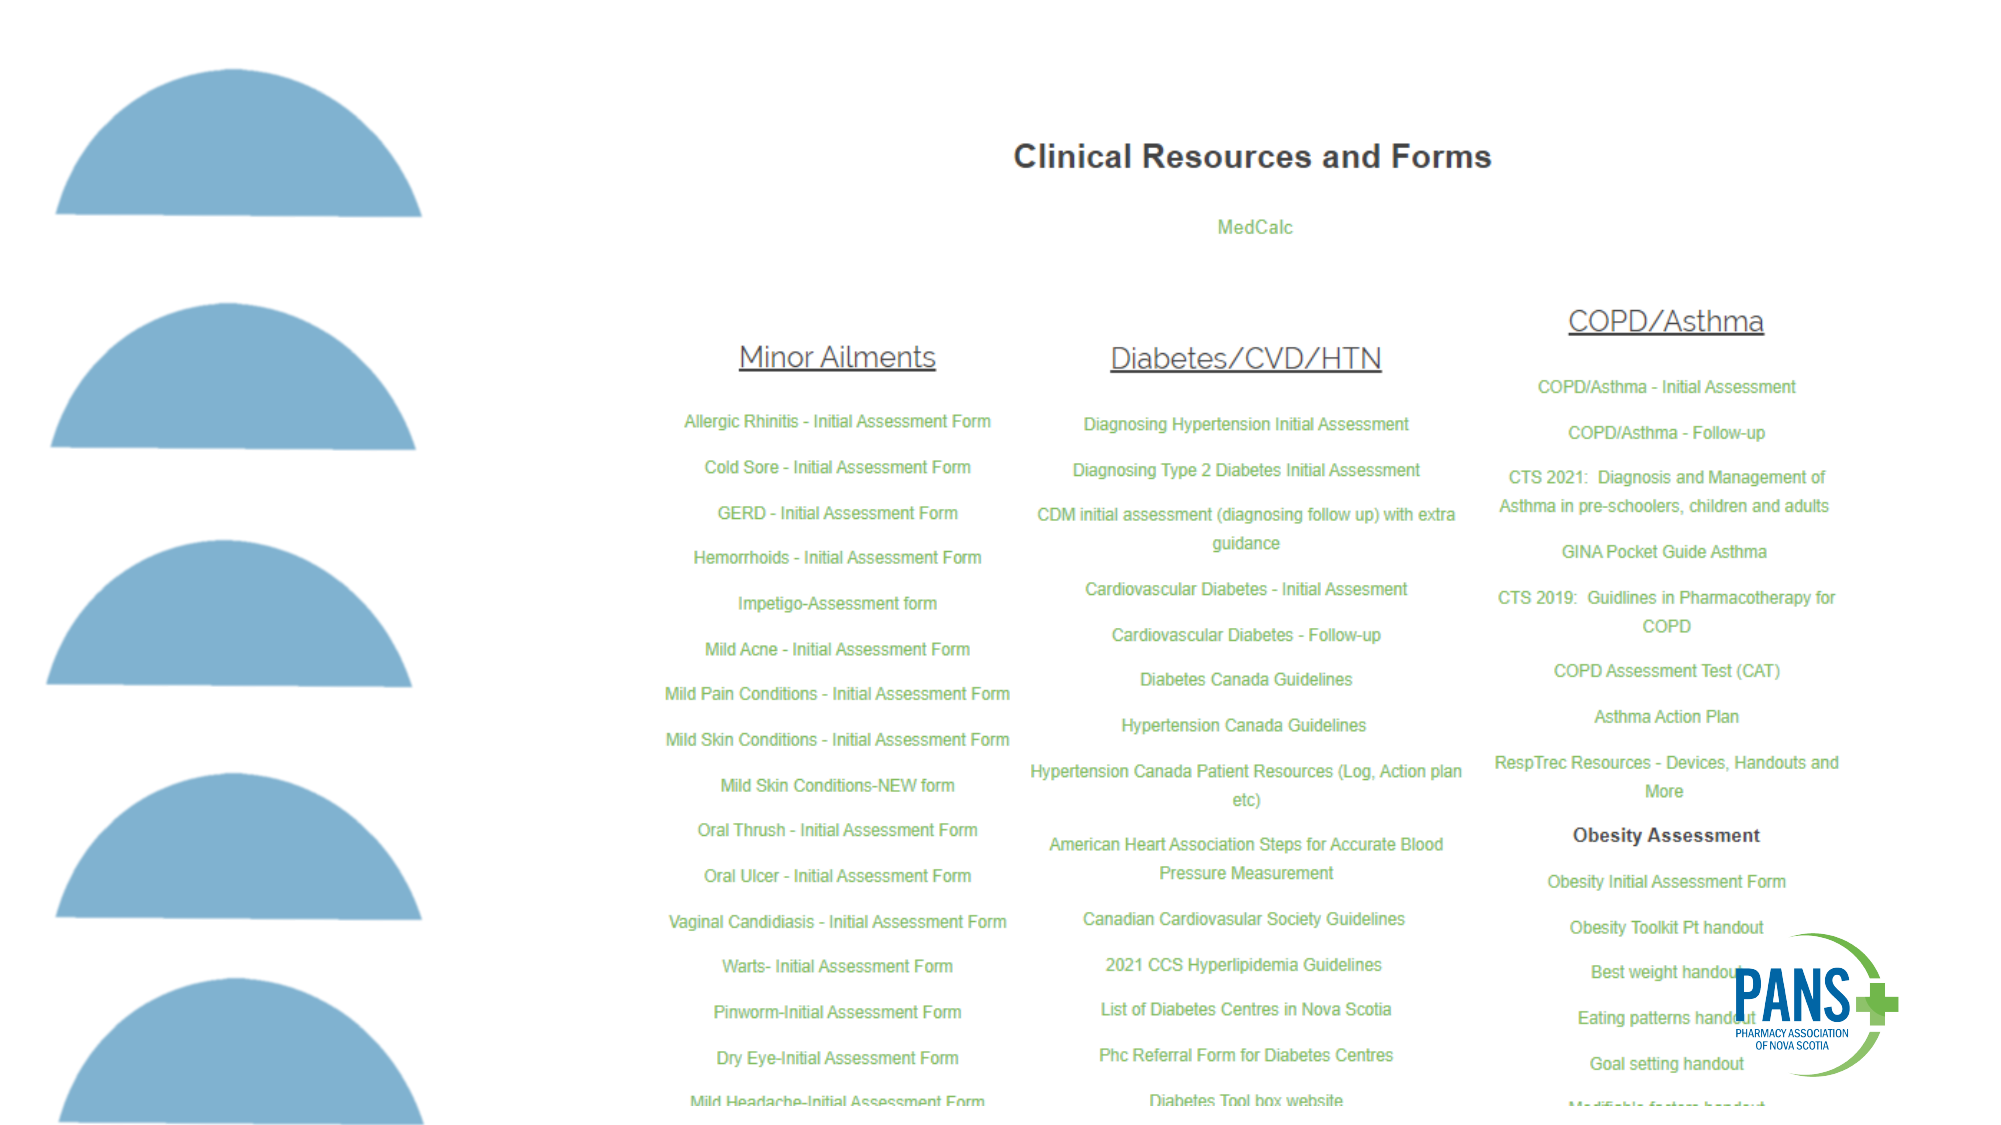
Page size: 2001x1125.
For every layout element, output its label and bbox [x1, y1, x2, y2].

picture [1736, 933, 1917, 1077]
text_box [57, 774, 420, 920]
text_box [47, 541, 410, 687]
text_box [57, 70, 420, 217]
text_box [52, 304, 415, 450]
text_box [60, 979, 423, 1125]
list [537, 72, 1943, 1106]
